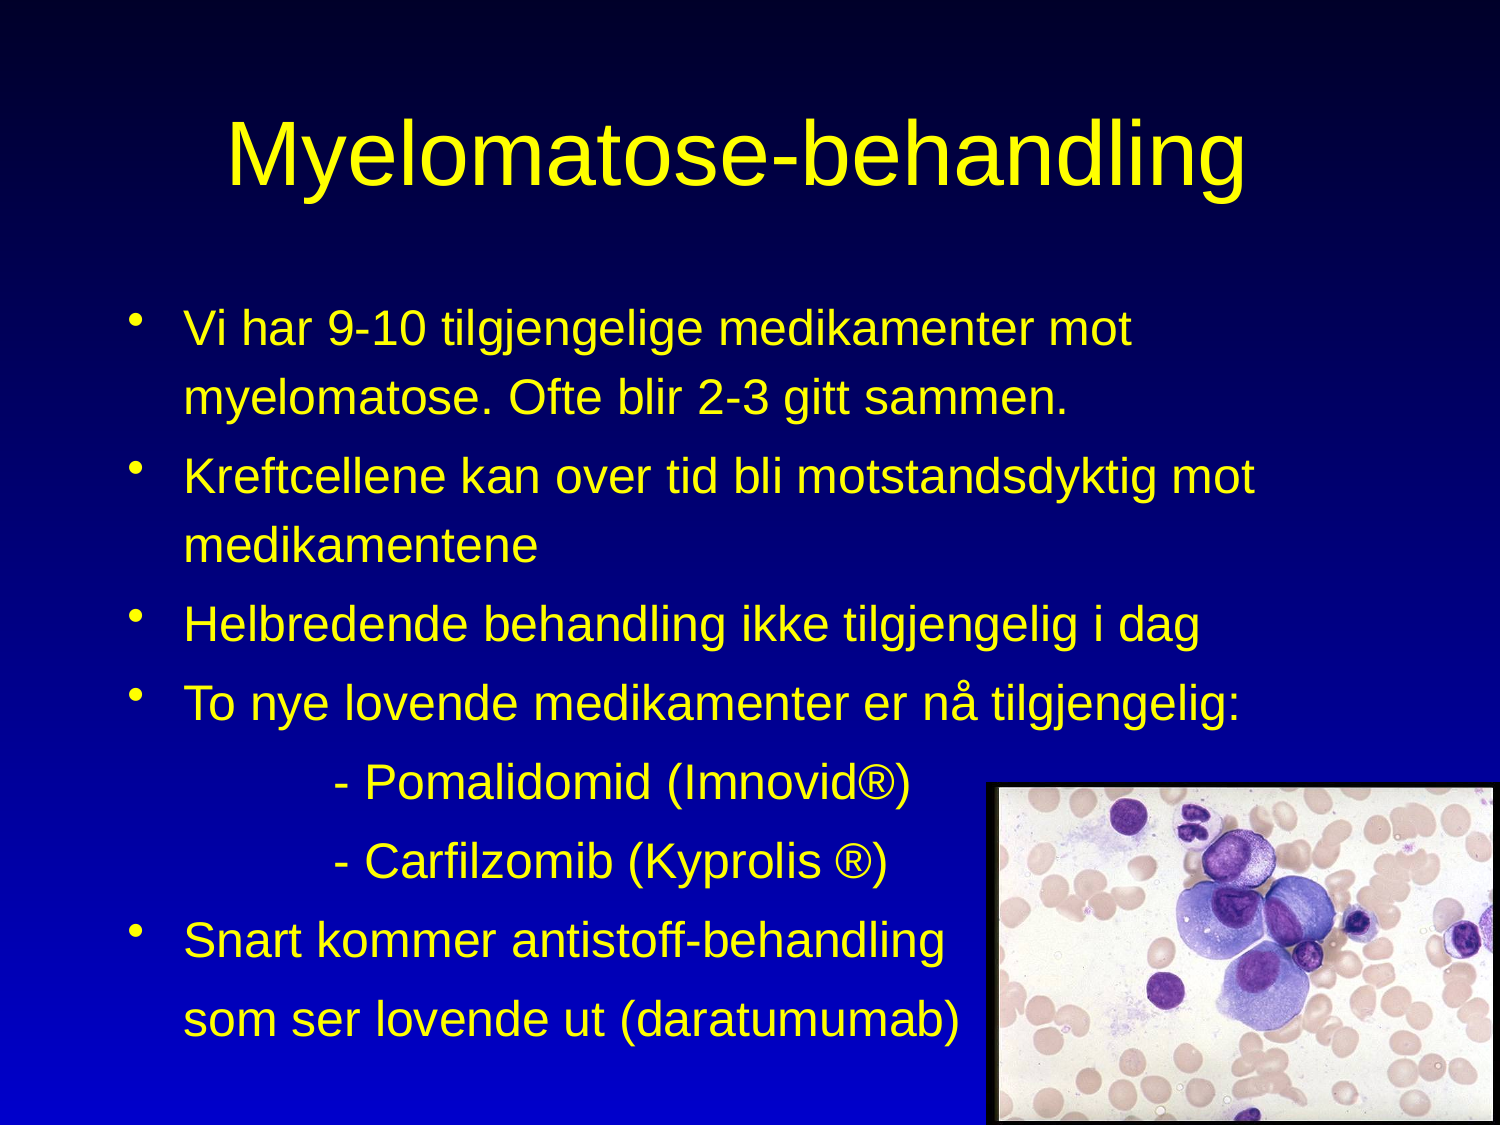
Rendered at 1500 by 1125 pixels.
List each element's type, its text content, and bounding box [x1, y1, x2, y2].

title Myelomatose-behandling [100, 54, 1376, 243]
list Vi har 9-10 tilgjengelige medikamenter mot myelomatose. Ofte blir 2-3 gitt sammen. Kreftcellene kan over tid bli motstandsdyktig mot medikamentene Helbredende behandling ikke tilgjengelig i dag To nye lovende medikamenter er nå tilgjengelig: - Pomalidomid (Imnovid®) - Carfilzomib (Kyprolis ®) Snart kommer antistoff-behandling som ser lovende ut (daratumumab) [112, 278, 1388, 1079]
picture [985, 782, 1500, 1125]
